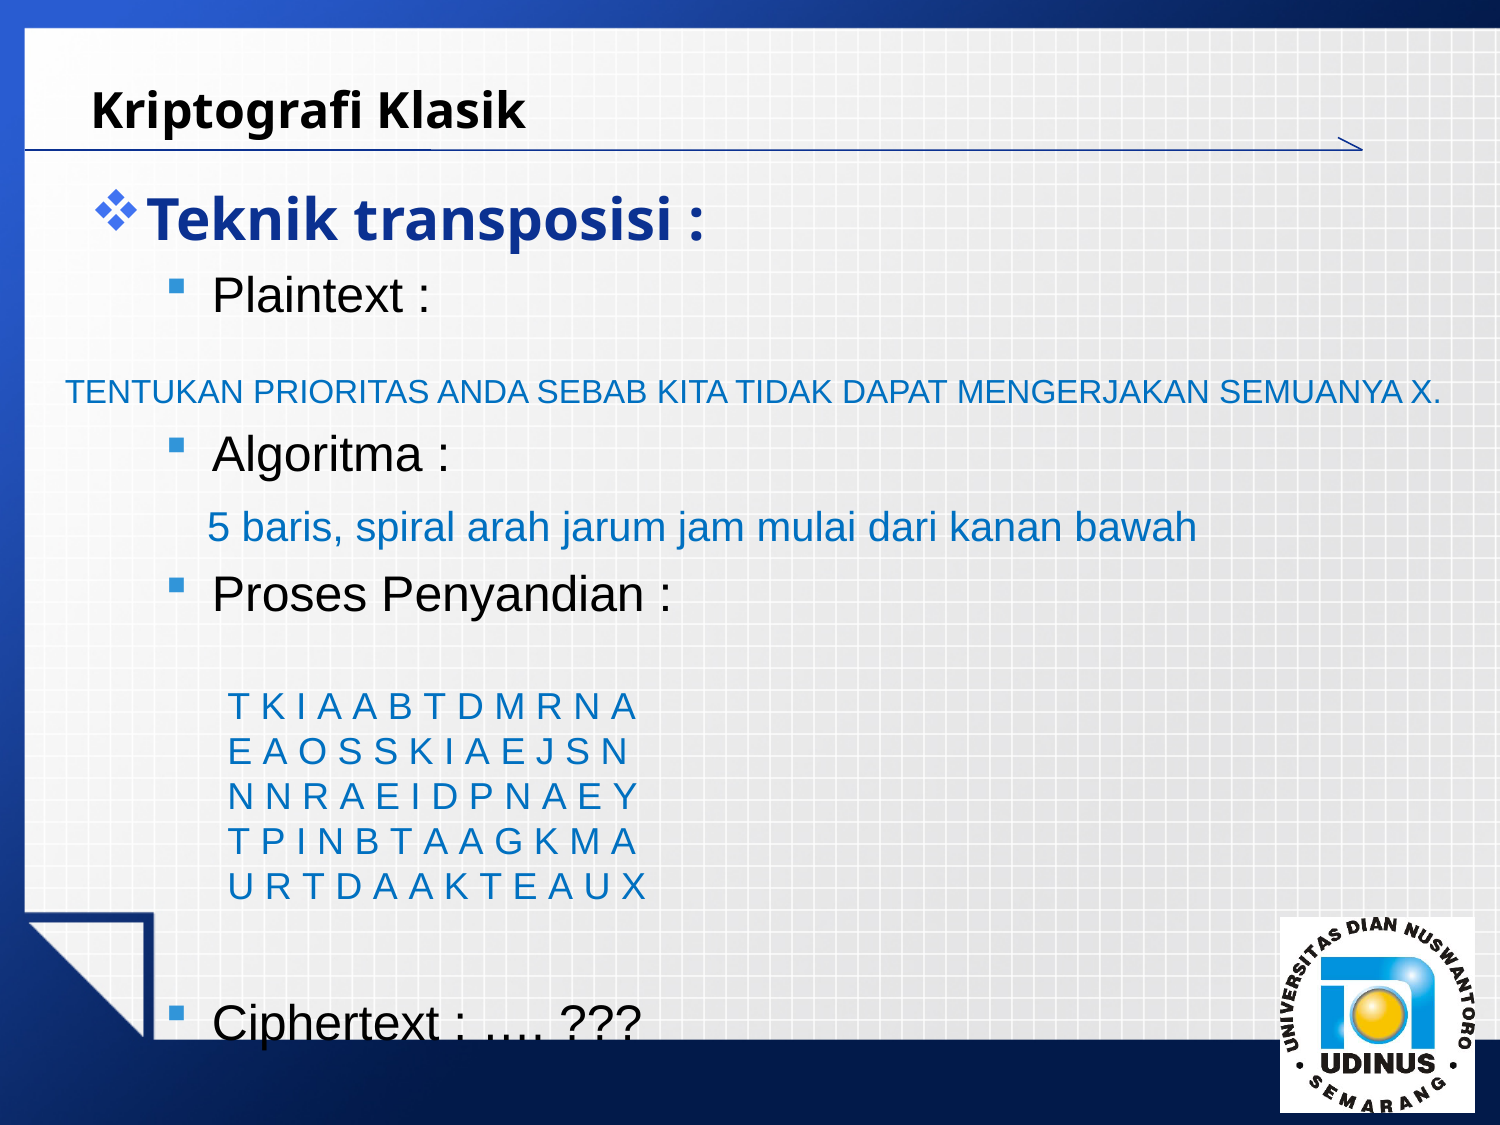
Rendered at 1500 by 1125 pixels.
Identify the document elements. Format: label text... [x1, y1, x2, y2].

text_box TENTUKAN PRIORITAS ANDA SEBAB KITA TIDAK DAPAT MENGERJAKAN SEMUANYA X. [49, 362, 1463, 418]
title Kriptografi Klasik [75, 62, 1338, 155]
list Teknik transposisi : Plaintext : Algoritma : 5 baris, spiral arah jarum jam mulai dari kanan bawah Proses Penyandian : Ciphertext : …. ??? [75, 174, 1425, 362]
text_box T K I A A B T D M R N A E A O S S K I A E J S N N N R A E I D P N A E Y T P I N B T A A G K M A U R T D A A K T E A U X [212, 674, 688, 914]
picture [0, 0, 1500, 1125]
list Teknik transposisi : Plaintext : Algoritma : 5 baris, spiral arah jarum jam mulai dari kanan bawah Proses Penyandian : Ciphertext : …. ??? [75, 418, 1425, 1024]
